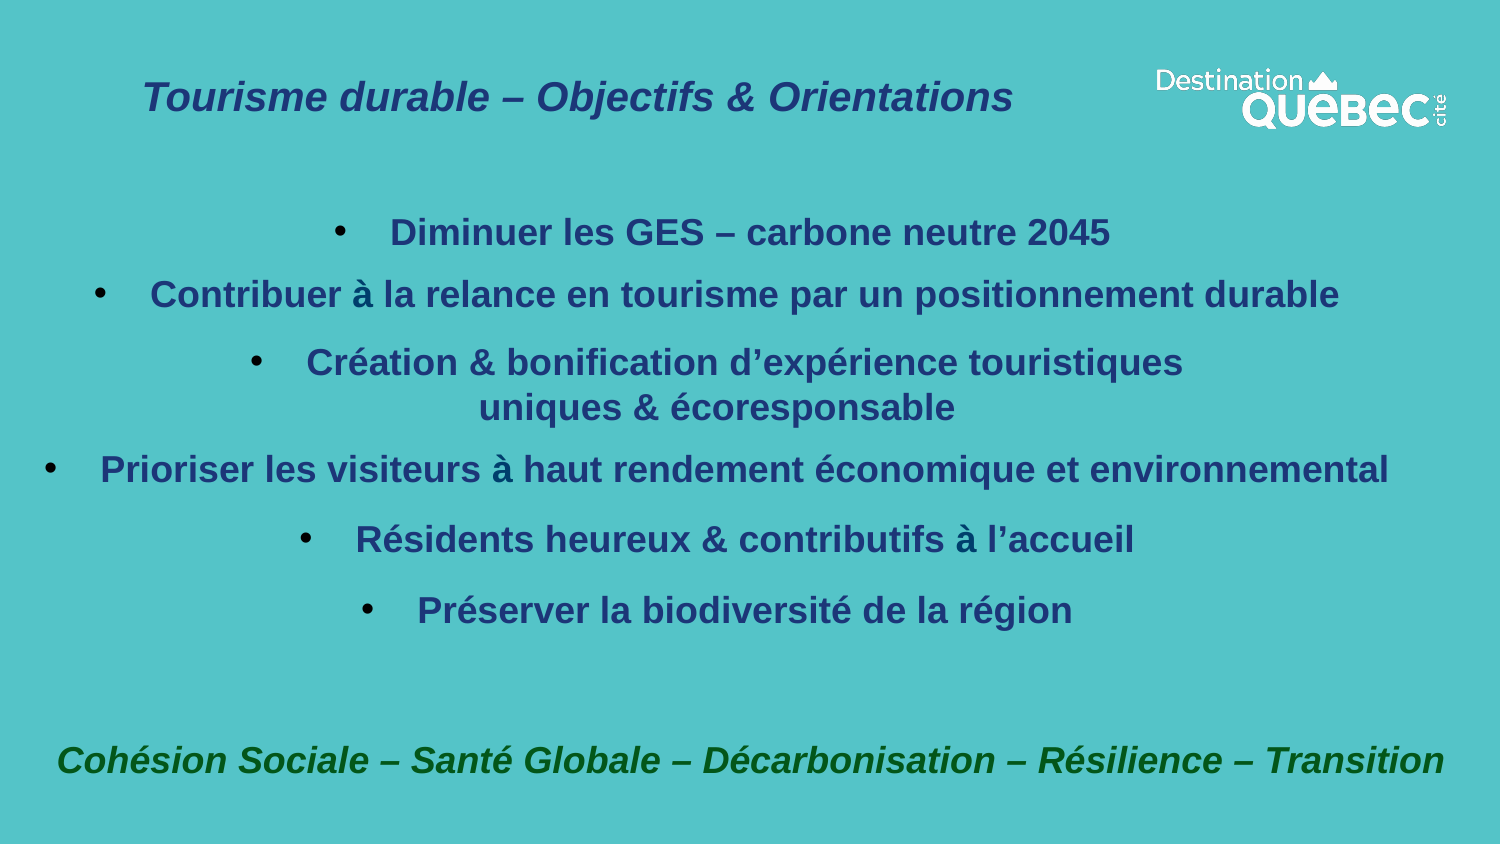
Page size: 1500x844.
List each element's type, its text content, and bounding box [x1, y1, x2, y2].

text_box Cohésion Sociale – Santé Globale – Décarbonisation – Résilience – Transition [40, 728, 1473, 789]
text_box Diminuer les GES – carbone neutre 2045 Contribuer à la relance en tourisme par un positionnement durable Création & bonification d’expérience touristiques uniques & écoresponsable Prioriser les visiteurs à haut rendement économique et environnemental Résidents heureux & contributifs à l’accueil Préserver la biodiversité de la région [0, 192, 1473, 647]
text_box Tourisme durable – Objectifs & Orientations [21, 54, 1158, 135]
picture [1157, 67, 1446, 129]
